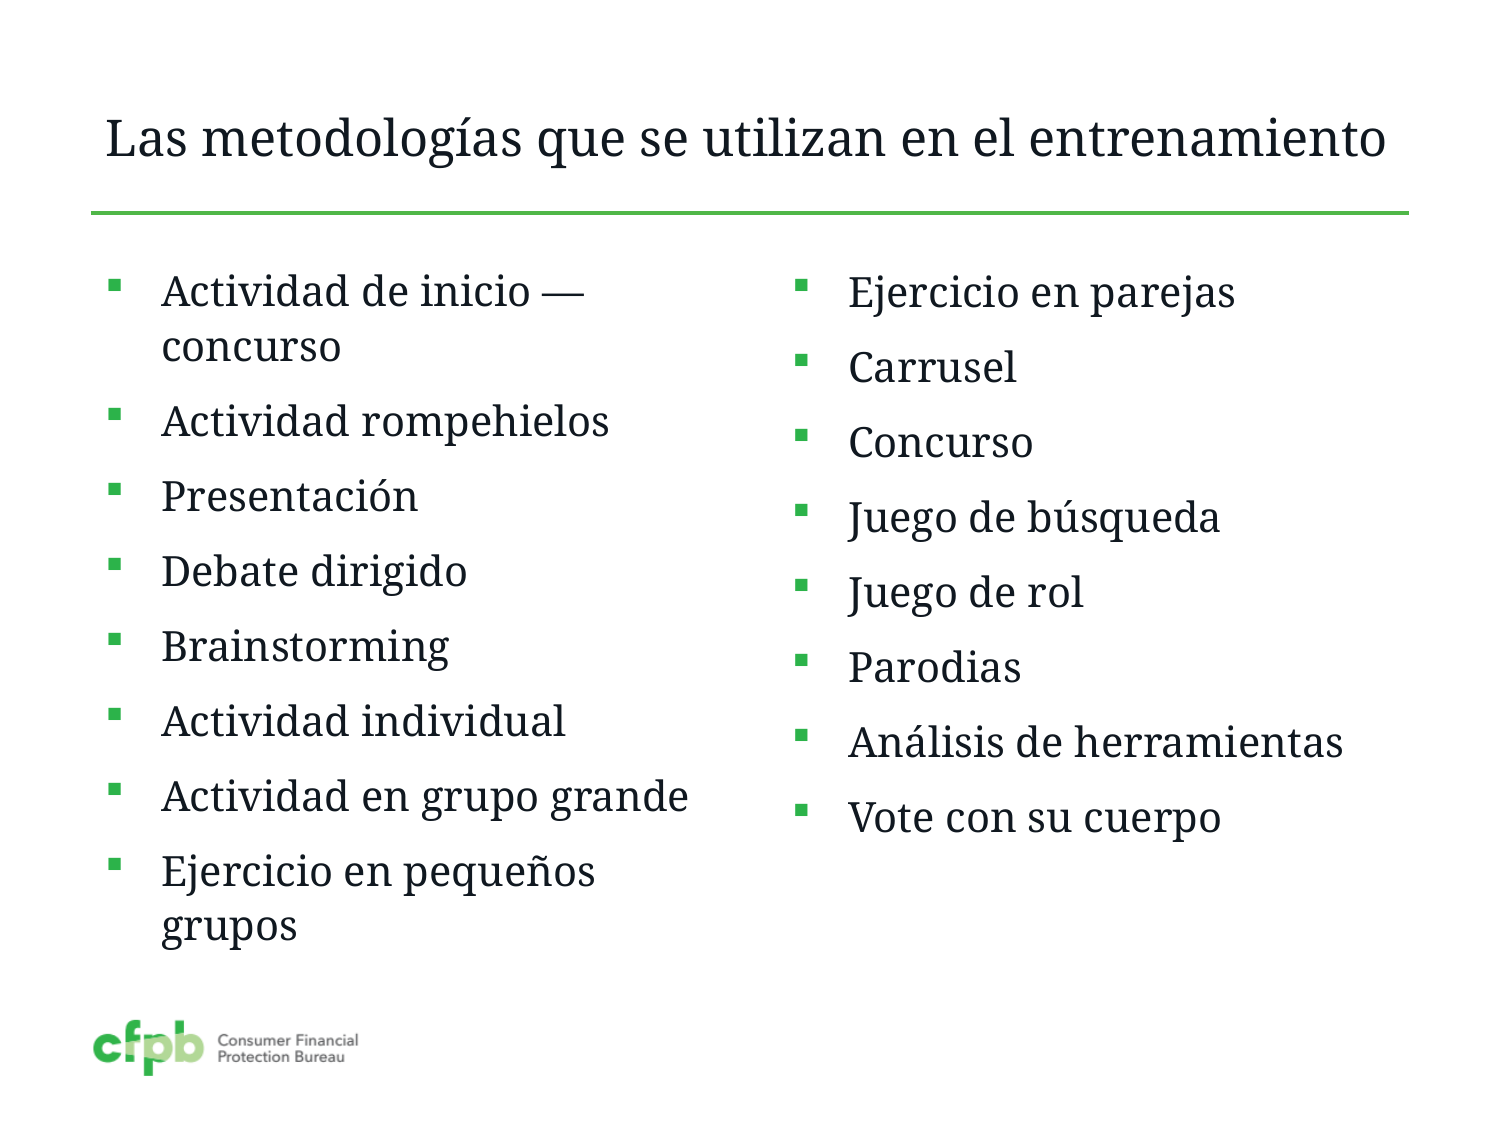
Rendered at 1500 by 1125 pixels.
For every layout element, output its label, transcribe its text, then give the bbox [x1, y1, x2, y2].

list Actividad de inicio — concurso Actividad rompehielos Presentación Debate dirigido Brainstorming Actividad individual Actividad en grupo grande Ejercicio en pequeños grupos [90, 253, 738, 963]
title Las metodologías que se utilizan en el entrenamiento [90, 75, 1410, 197]
list Ejercicio en parejas Carrusel Concurso Juego de búsqueda Juego de rol Parodias Análisis de herramientas Vote con su cuerpo [776, 254, 1425, 964]
